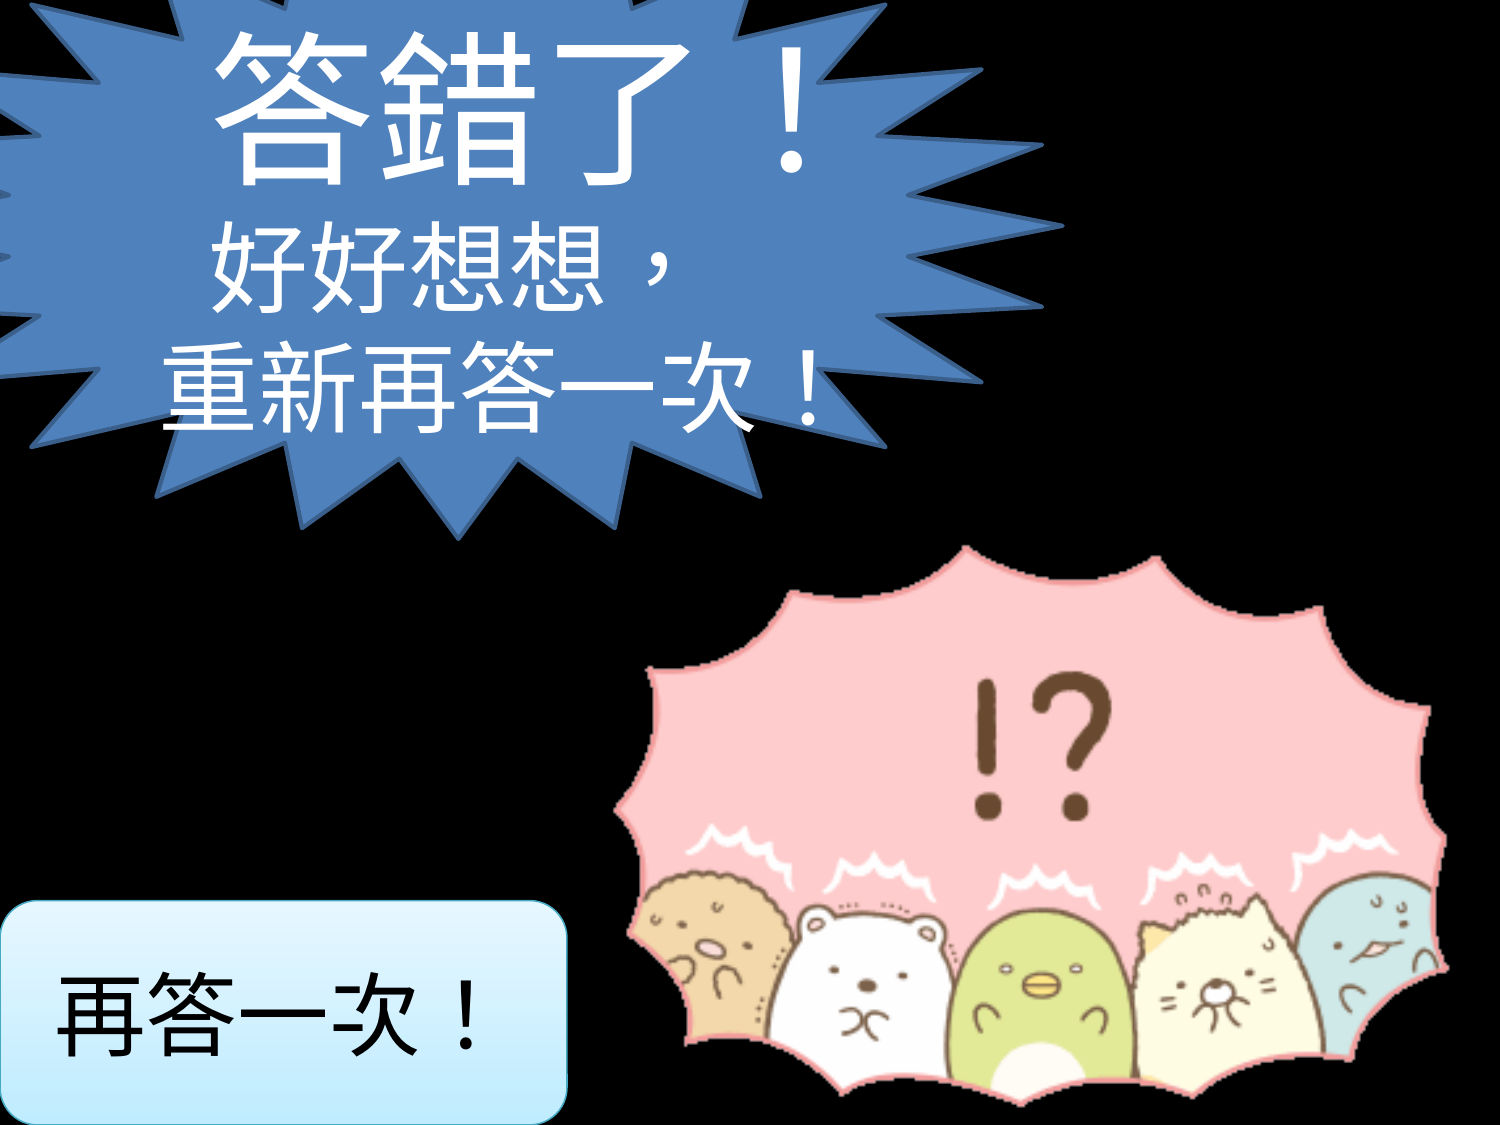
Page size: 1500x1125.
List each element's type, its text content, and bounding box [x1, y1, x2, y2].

text_box 答錯了！ 好好想想， 重新再答一次！ [0, 0, 1065, 541]
picture [548, 507, 1500, 1125]
text_box 再答一次！ [0, 899, 543, 1125]
